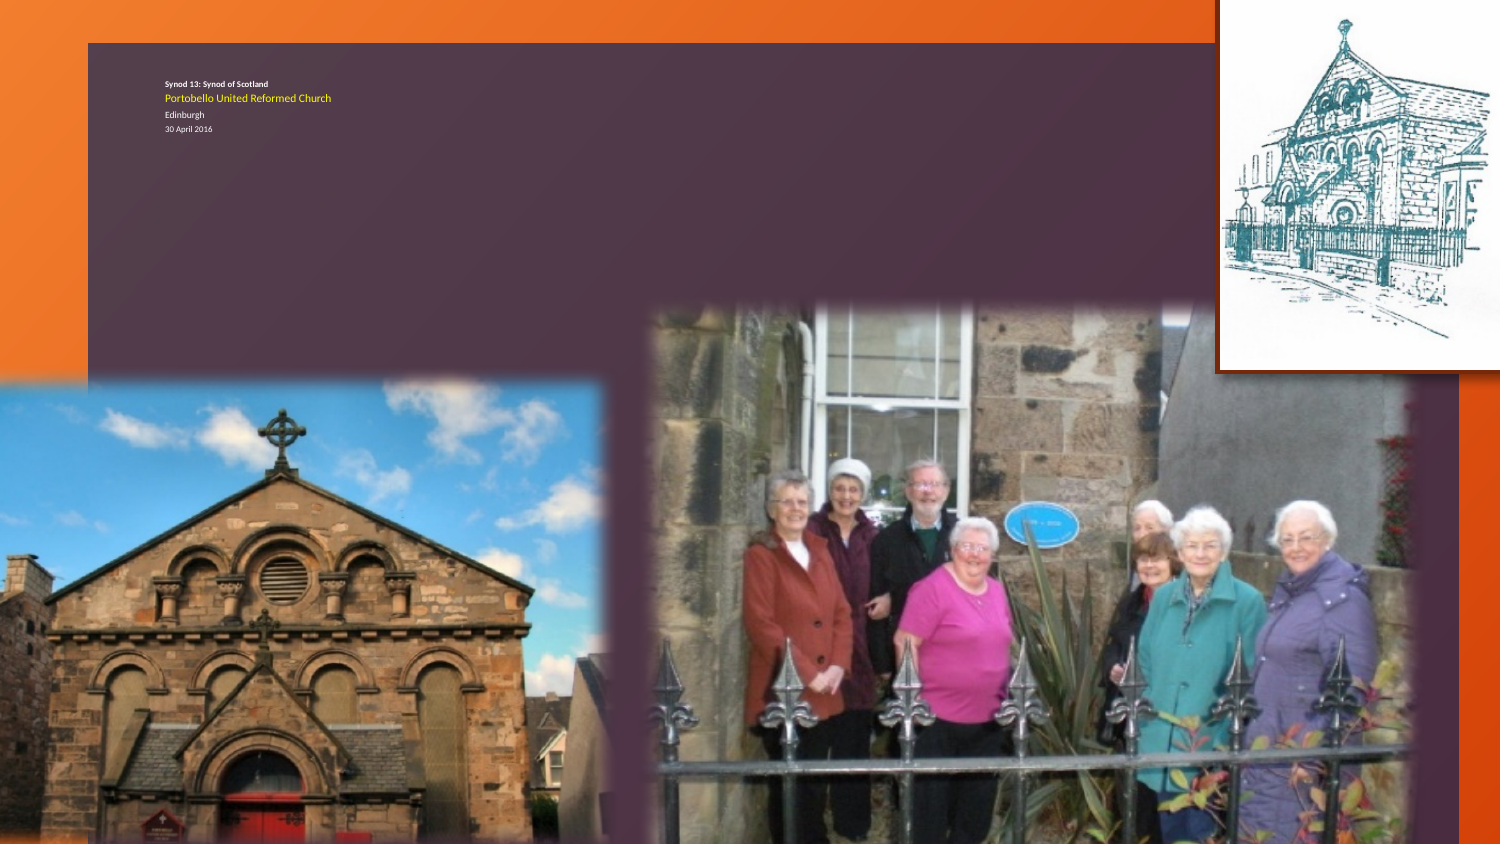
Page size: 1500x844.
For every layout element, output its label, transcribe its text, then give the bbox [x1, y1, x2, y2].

picture [0, 0, 1500, 844]
title Synod 13: Synod of Scotland Portobello United Reformed Church Edinburgh 30 April 2016 [150, 8, 1214, 150]
